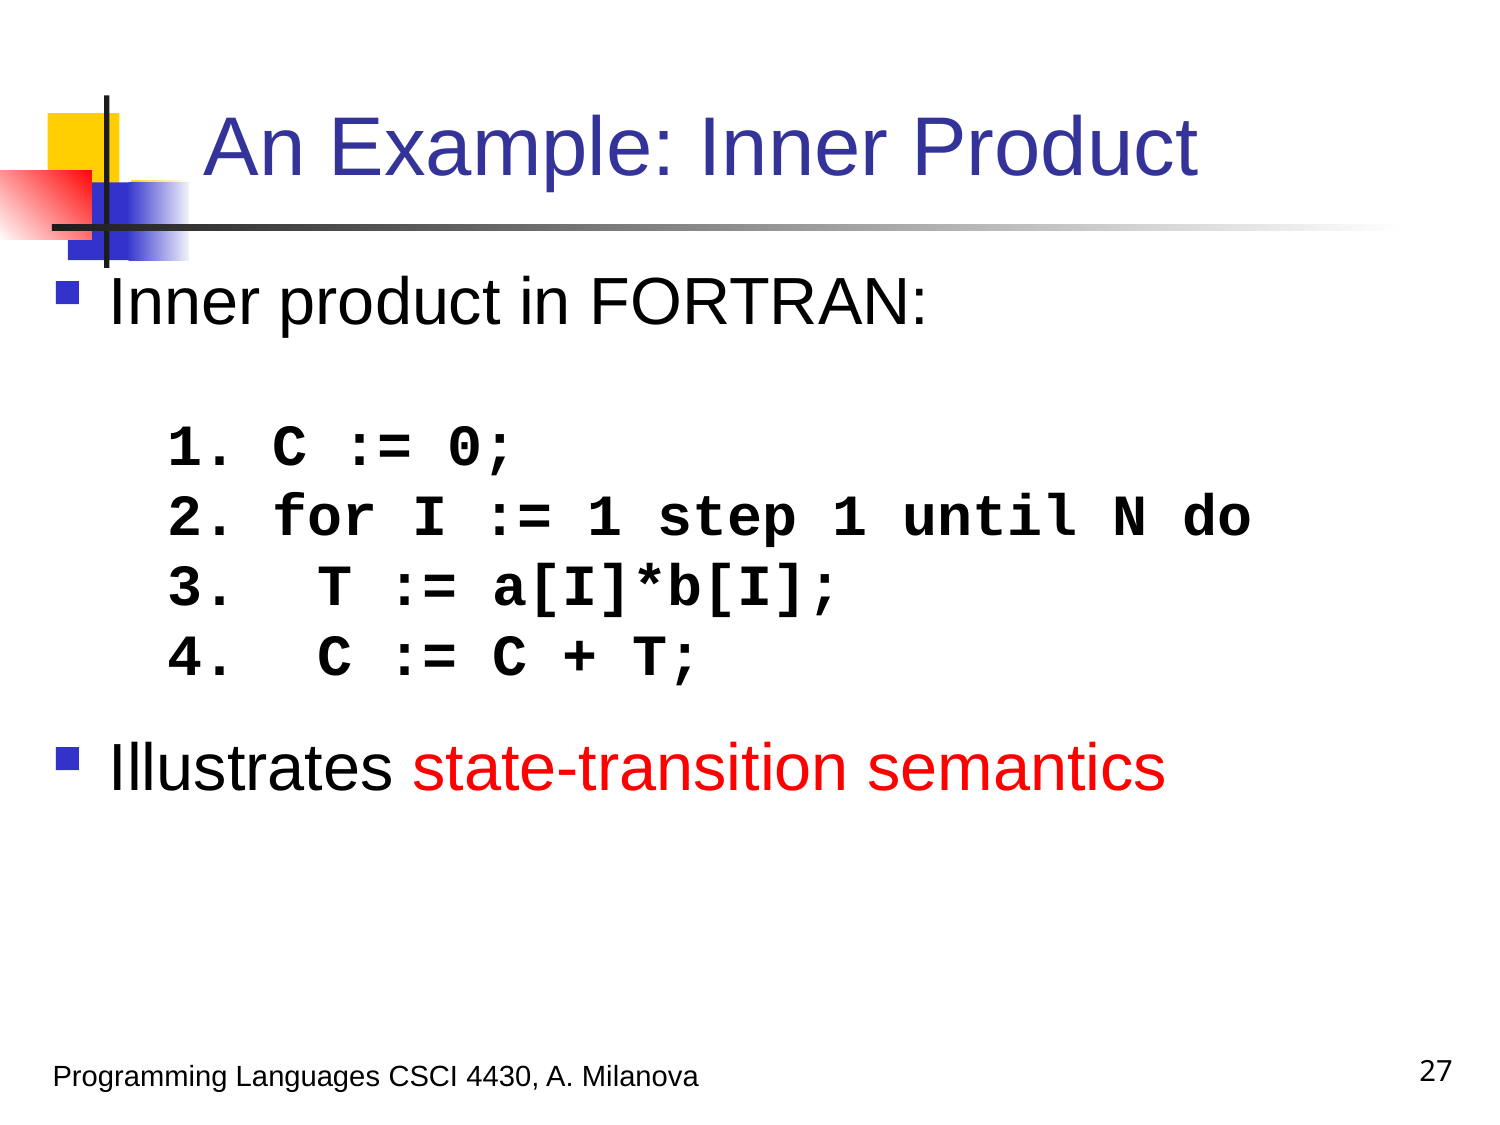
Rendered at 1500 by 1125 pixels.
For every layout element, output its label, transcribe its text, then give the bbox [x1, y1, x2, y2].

list Inner product in FORTRAN: Illustrates state-transition semantics [37, 249, 1500, 1038]
footer Programming Languages CSCI 4430, A. Milanova [37, 1038, 813, 1101]
title An Example: Inner Product [188, 35, 1468, 200]
slide_number 27 [1154, 1038, 1468, 1100]
text_box 1. C := 0; 2. for I := 1 step 1 until N do 3. T := a[I]*b[I]; 4. C := C + T; [152, 399, 1268, 695]
